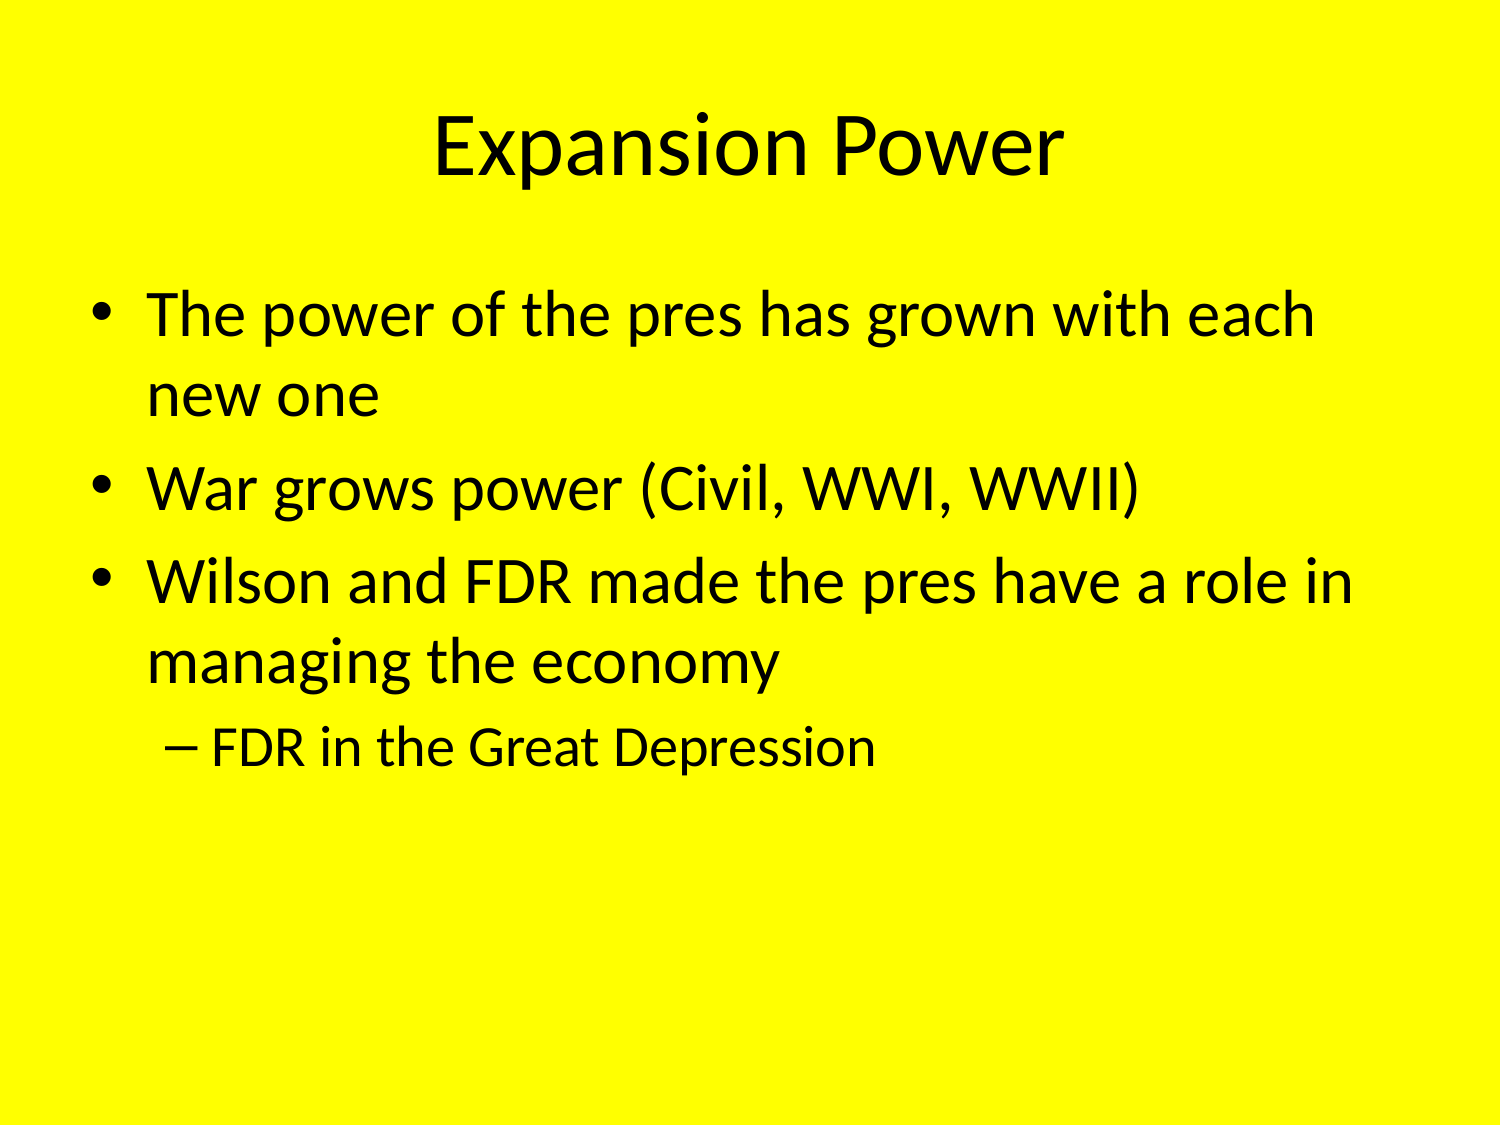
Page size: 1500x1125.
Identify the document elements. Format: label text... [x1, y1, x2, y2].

title Expansion Power [75, 45, 1425, 233]
list The power of the pres has grown with each new one War grows power (Civil, WWI, WWII) Wilson and FDR made the pres have a role in managing the economy FDR in the Great Depression [75, 262, 1425, 1005]
